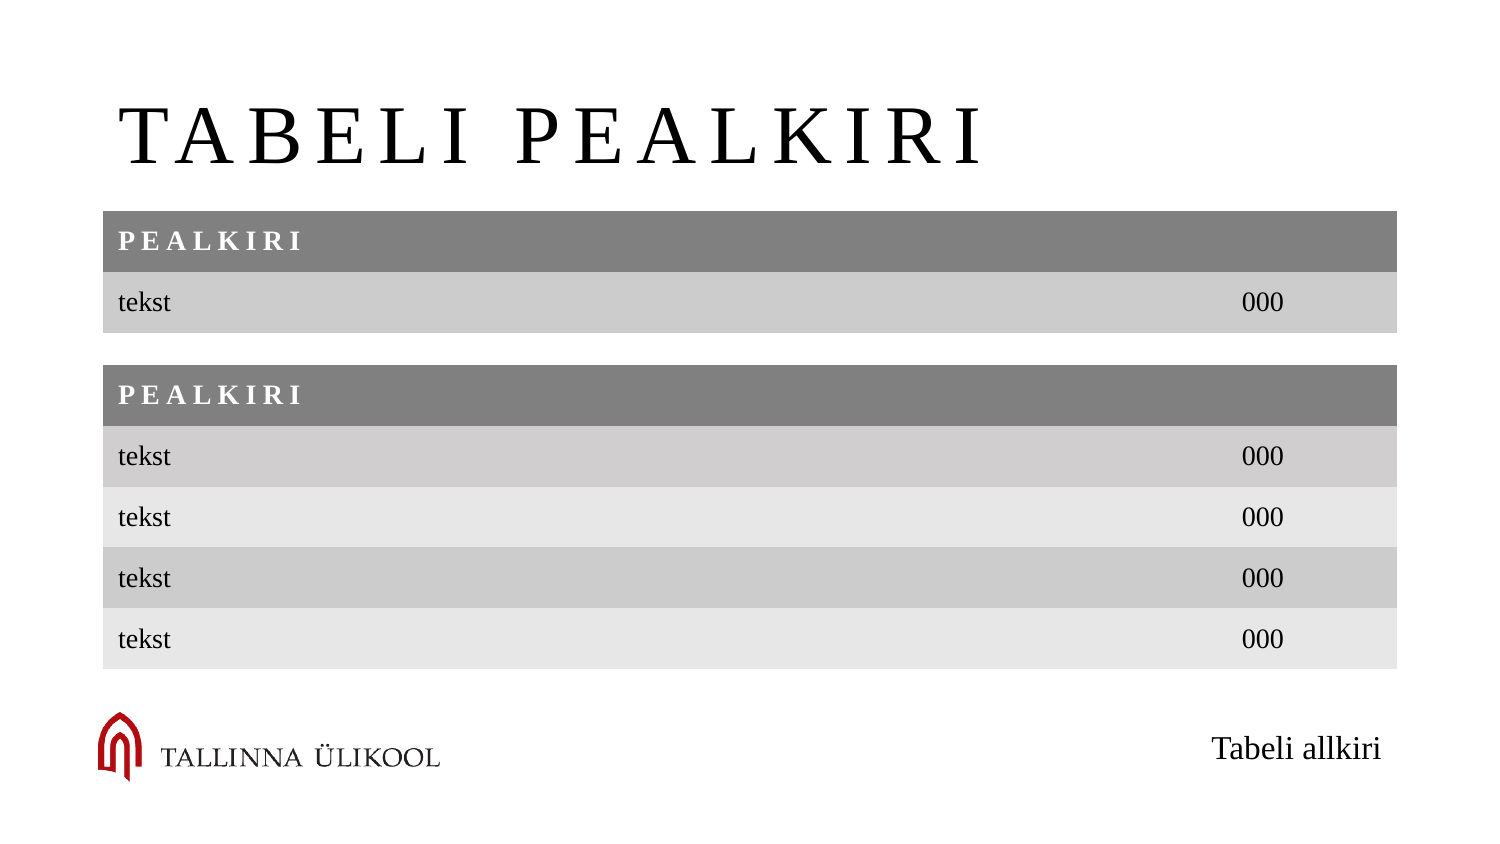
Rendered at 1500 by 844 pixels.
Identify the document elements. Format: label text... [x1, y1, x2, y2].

table_cell 000 [1129, 547, 1397, 608]
table_cell 000 [1129, 608, 1397, 669]
table_cell tekst [103, 272, 1129, 333]
table_header [1129, 365, 1397, 426]
picture [98, 711, 440, 782]
table_header pealkiri [103, 211, 1129, 272]
table_cell 000 [1129, 426, 1397, 487]
title Tabeli pealkiri [103, 59, 1397, 208]
table_cell 000 [1129, 487, 1397, 547]
table_header [1129, 211, 1397, 272]
table_cell 000 [1129, 272, 1397, 333]
list Tabeli allkiri [480, 723, 1397, 775]
table_header pealkiri [103, 365, 1129, 426]
table_cell tekst [103, 608, 1129, 669]
table_cell tekst [103, 487, 1129, 547]
table_cell tekst [103, 426, 1129, 487]
table_cell tekst [103, 547, 1129, 608]
